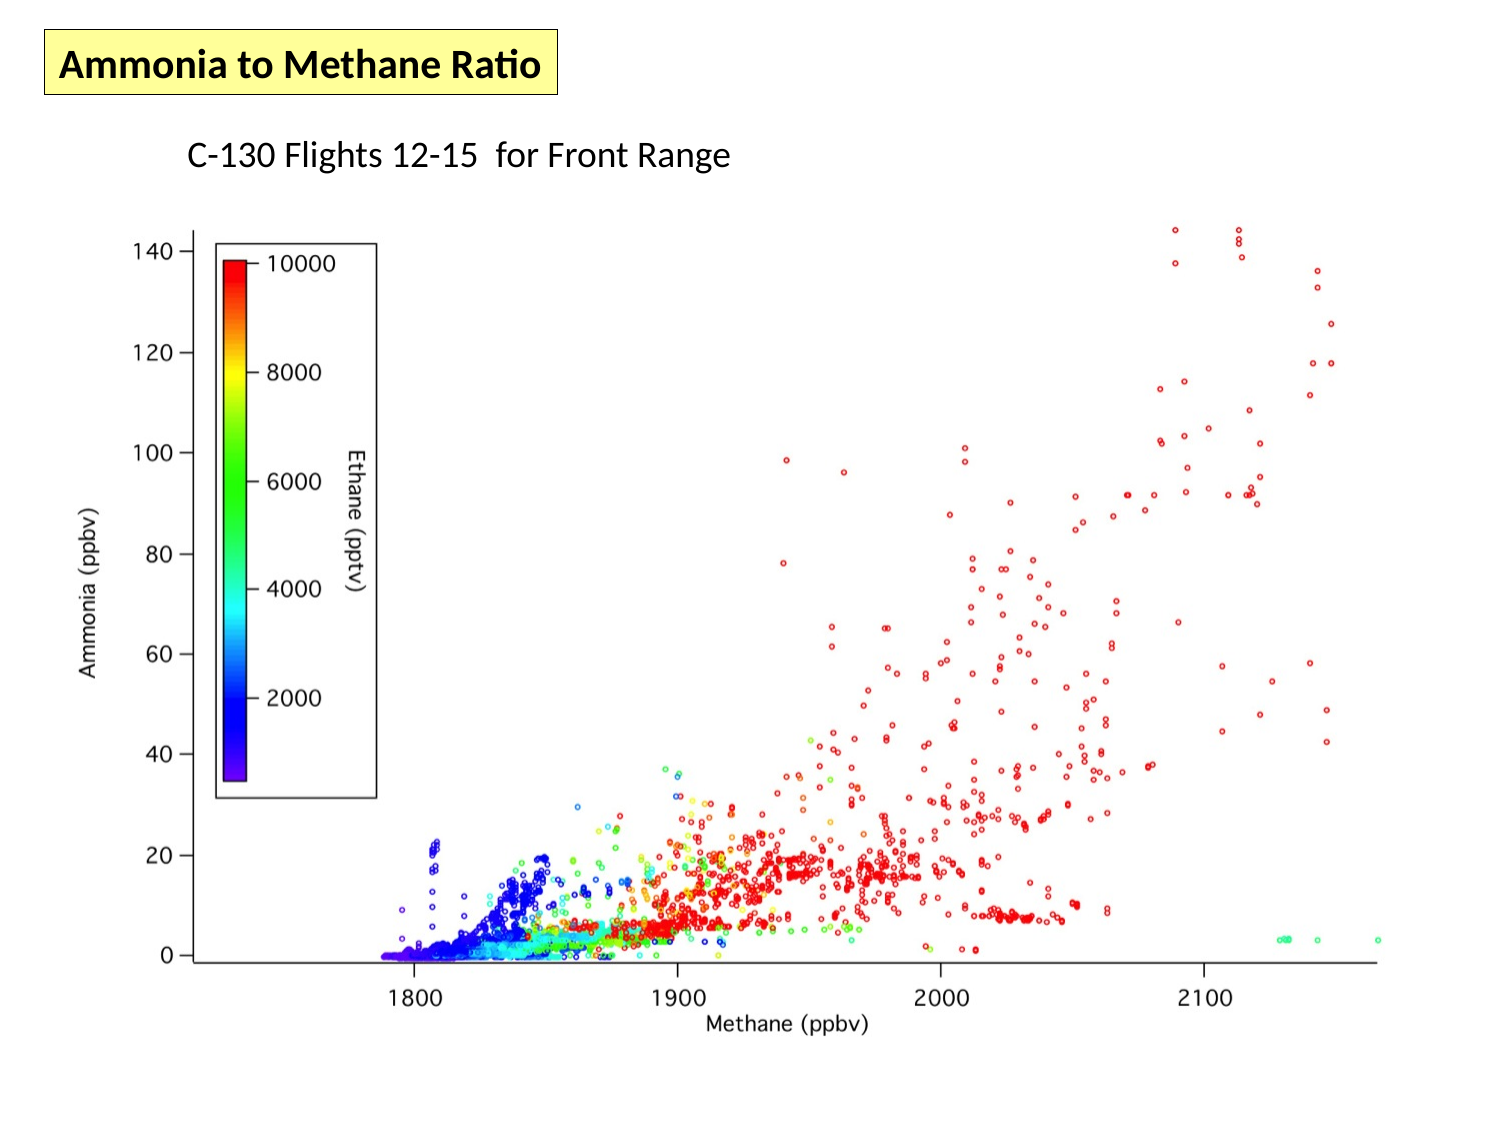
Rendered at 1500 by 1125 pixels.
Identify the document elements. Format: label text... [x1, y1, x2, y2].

picture [73, 124, 1436, 1037]
text_box Ammonia to Methane Ratio [44, 29, 558, 95]
